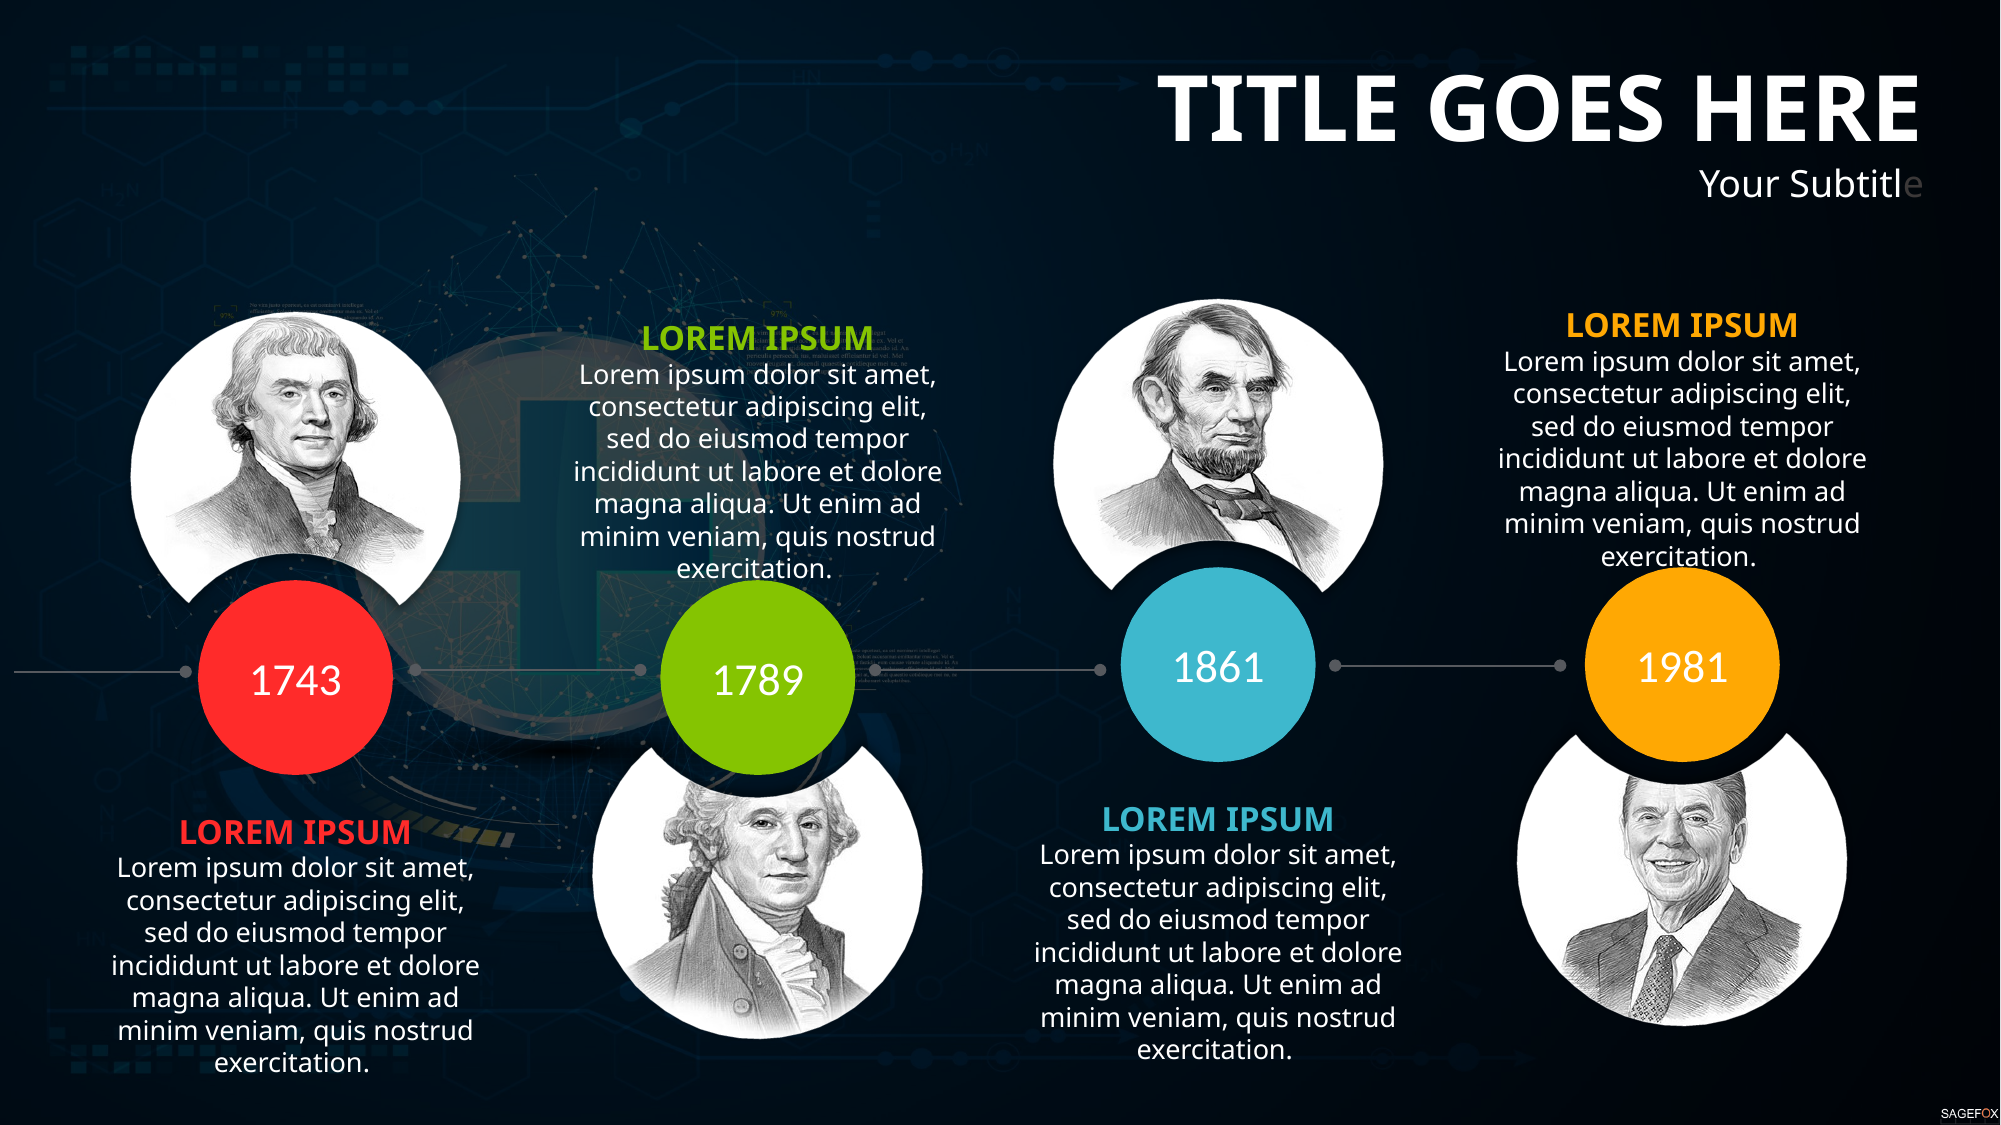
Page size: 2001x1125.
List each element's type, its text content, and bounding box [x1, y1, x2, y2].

text_box LOREM IPSUM Lorem ipsum dolor sit amet, consectetur adipiscing elit, sed do eiusmod tempor incididunt ut labore et dolore magna aliqua. Ut enim ad minim veniam, quis nostrud exercitation. [1479, 299, 1886, 577]
text_box [1053, 299, 1384, 592]
text_box TITLE GOES HERE Your Subtitle [1035, 42, 1939, 212]
text_box [130, 312, 461, 605]
text_box LOREM IPSUM Lorem ipsum dolor sit amet, consectetur adipiscing elit, sed do eiusmod tempor incididunt ut labore et dolore magna aliqua. Ut enim ad minim veniam, quis nostrud exercitation. [1015, 792, 1421, 1071]
text_box 1789 [660, 590, 856, 775]
picture [0, 0, 2001, 1125]
text_box 1981 [1584, 577, 1780, 763]
text_box 1743 [197, 580, 393, 775]
text_box [1517, 733, 1847, 1026]
text_box 1861 [1120, 567, 1316, 763]
text_box LOREM IPSUM Lorem ipsum dolor sit amet, consectetur adipiscing elit, sed do eiusmod tempor incididunt ut labore et dolore magna aliqua. Ut enim ad minim veniam, quis nostrud exercitation. [92, 805, 499, 1084]
text_box LOREM IPSUM Lorem ipsum dolor sit amet, consectetur adipiscing elit, sed do eiusmod tempor incididunt ut labore et dolore magna aliqua. Ut enim ad minim veniam, quis nostrud exercitation. [555, 312, 961, 590]
text_box [592, 746, 923, 1039]
